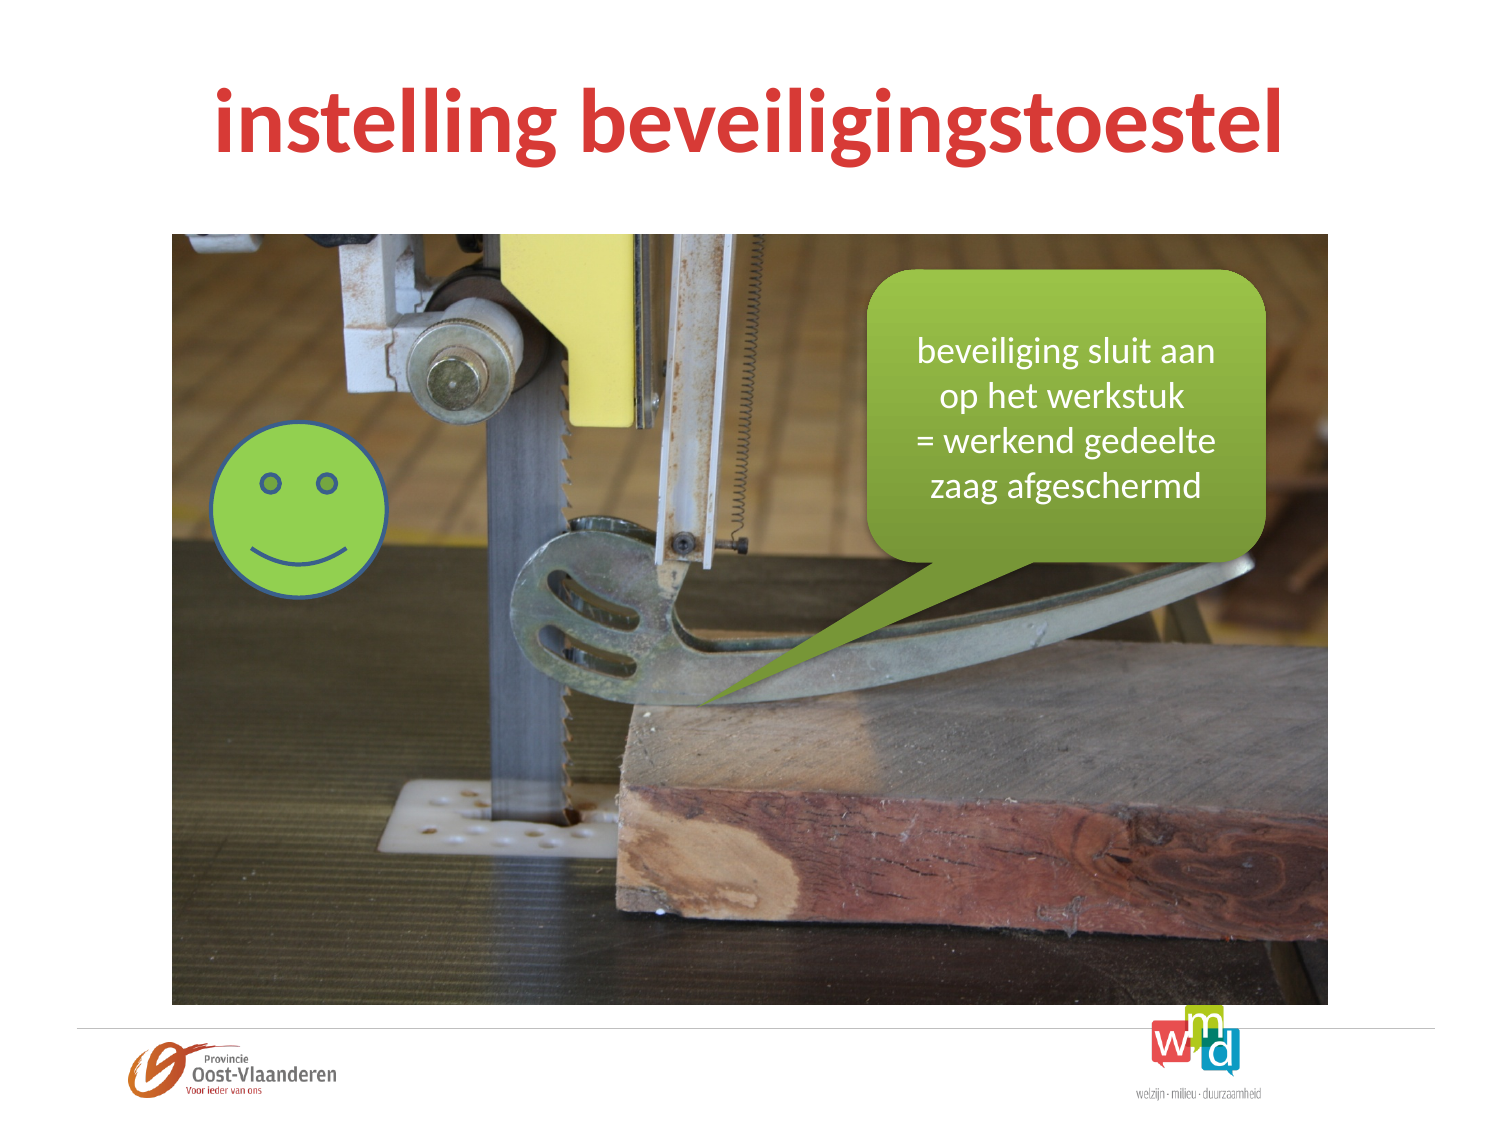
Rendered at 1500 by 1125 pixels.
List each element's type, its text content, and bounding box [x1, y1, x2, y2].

title instelling beveiligingstoestel [75, 45, 1425, 188]
picture [128, 1042, 336, 1098]
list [171, 234, 1329, 1006]
picture [1136, 1006, 1261, 1101]
